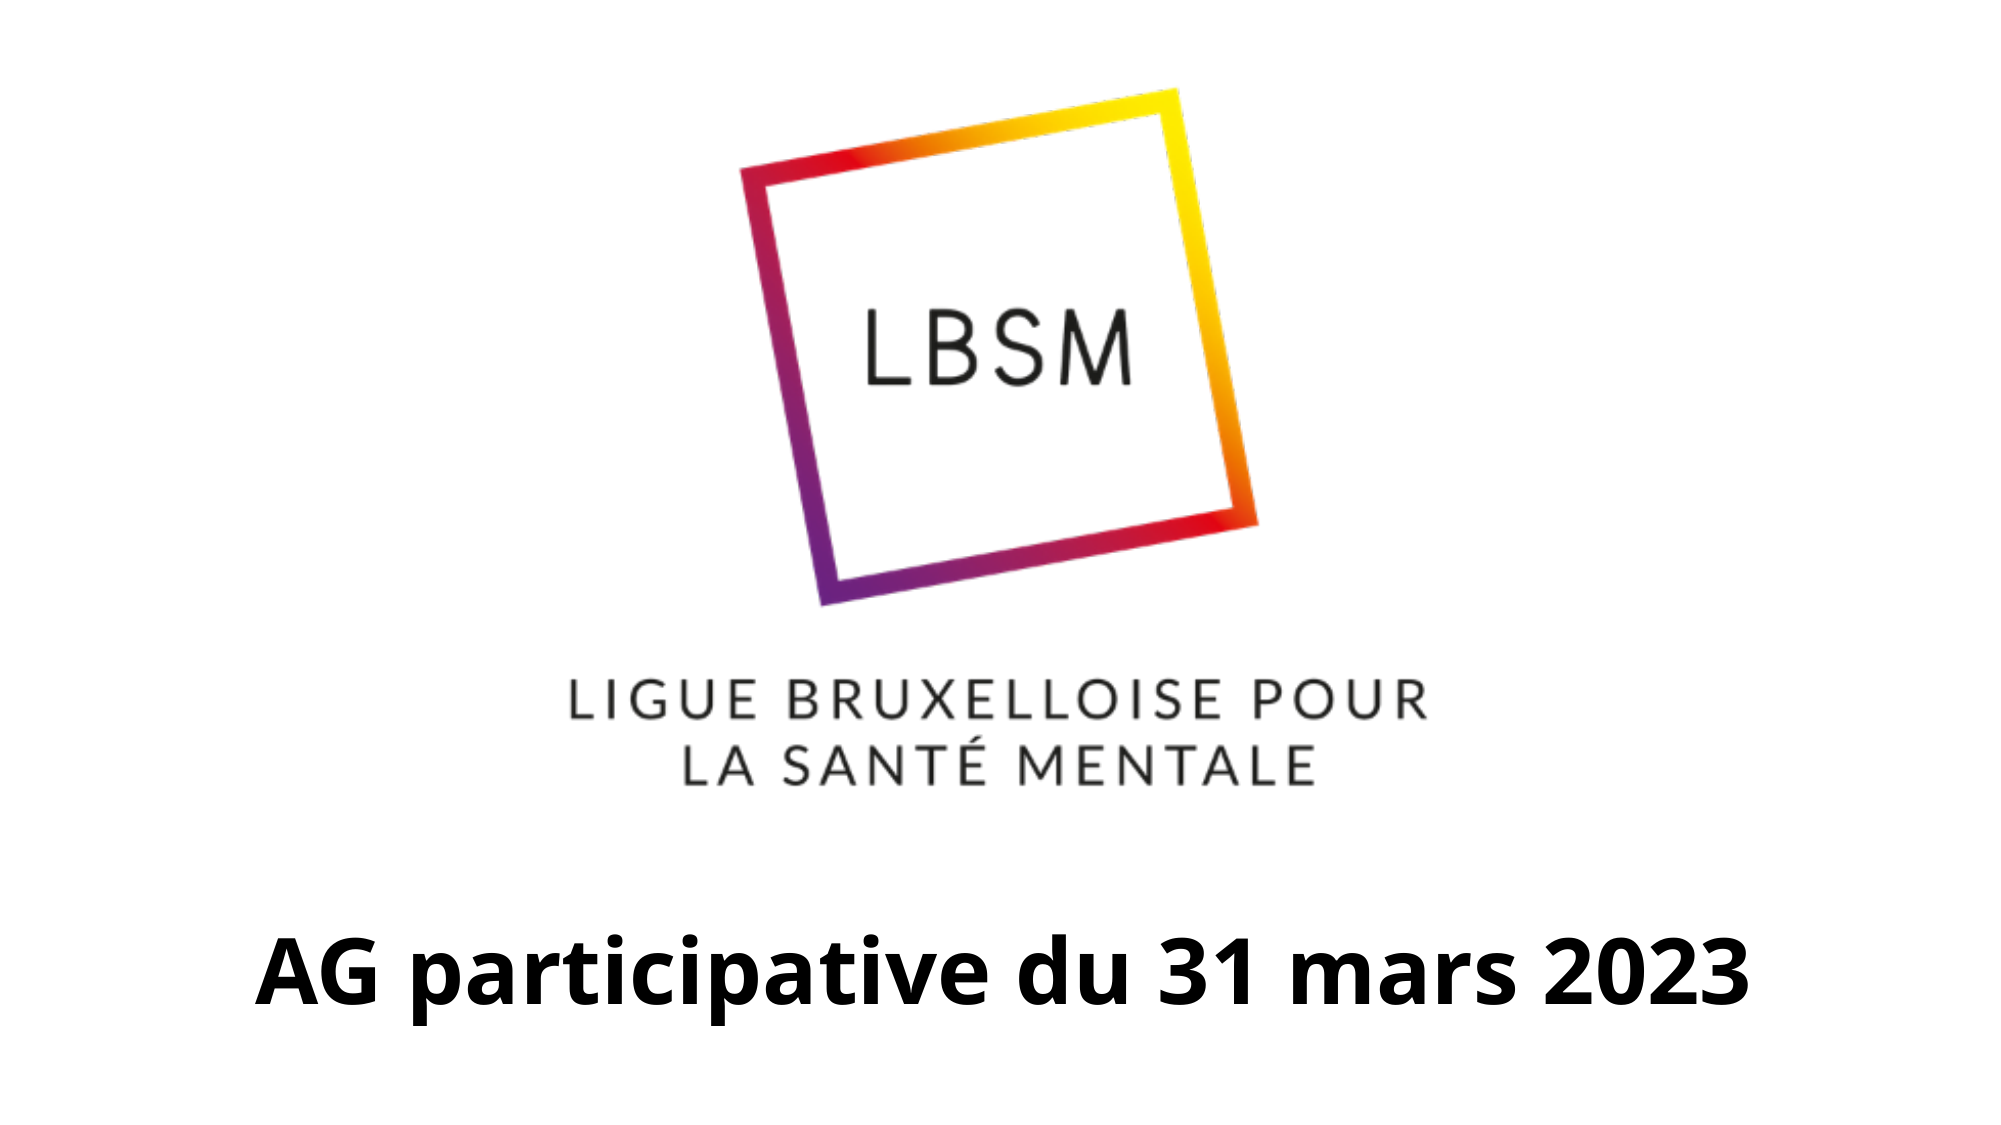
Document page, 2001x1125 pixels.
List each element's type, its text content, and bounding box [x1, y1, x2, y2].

title AG participative du 31 mars 2023 [142, 866, 1868, 1084]
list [488, 0, 1512, 954]
